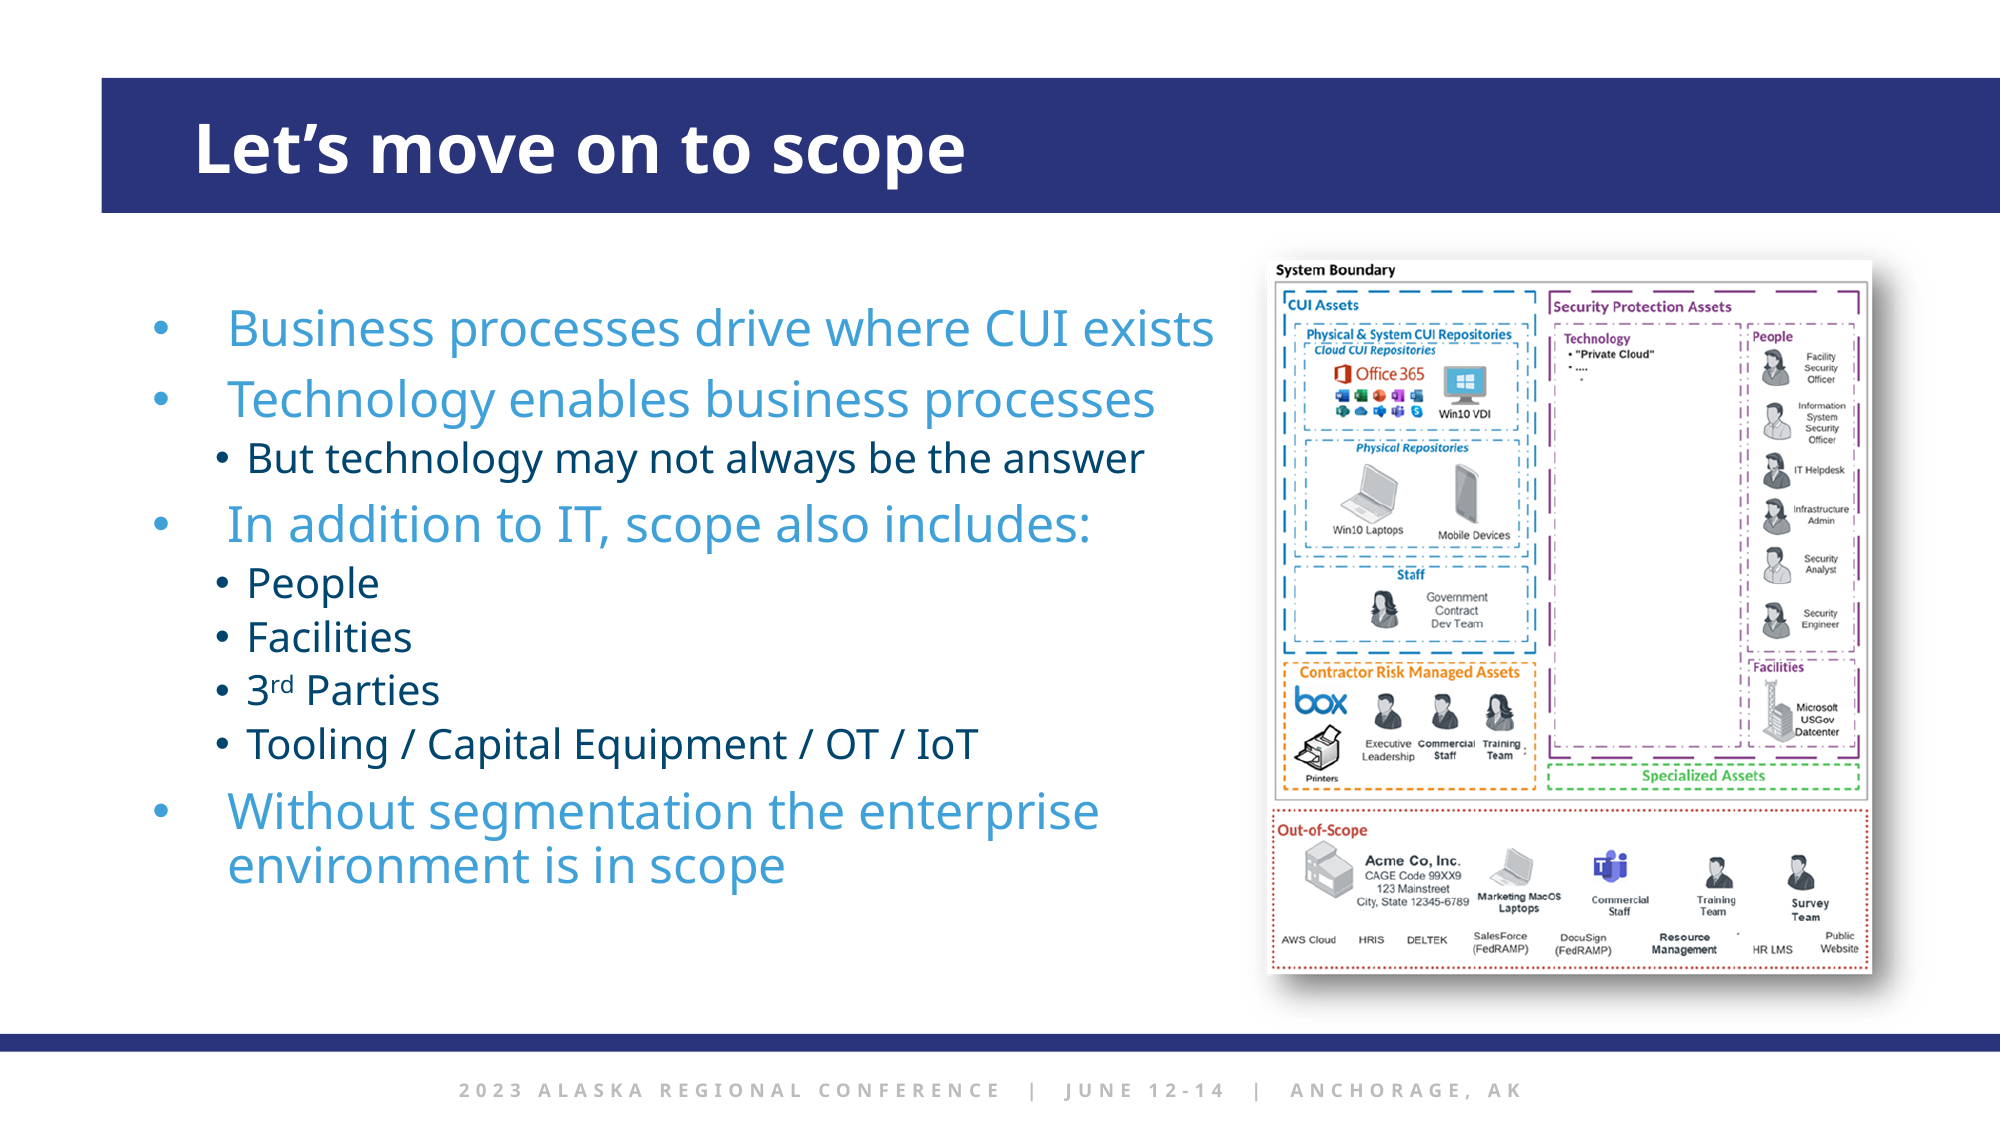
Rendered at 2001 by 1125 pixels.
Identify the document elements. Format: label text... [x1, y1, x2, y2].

text_box Business processes drive where CUI exists Technology enables business processes But technology may not always be the answer In addition to IT, scope also includes: People Facilities 3rd Parties Tooling / Capital Equipment / OT / IoT Without segmentation the enterprise environment is in scope [137, 295, 1235, 1010]
picture [1235, 228, 1935, 1037]
list Let’s move on to scope [178, 106, 1821, 183]
